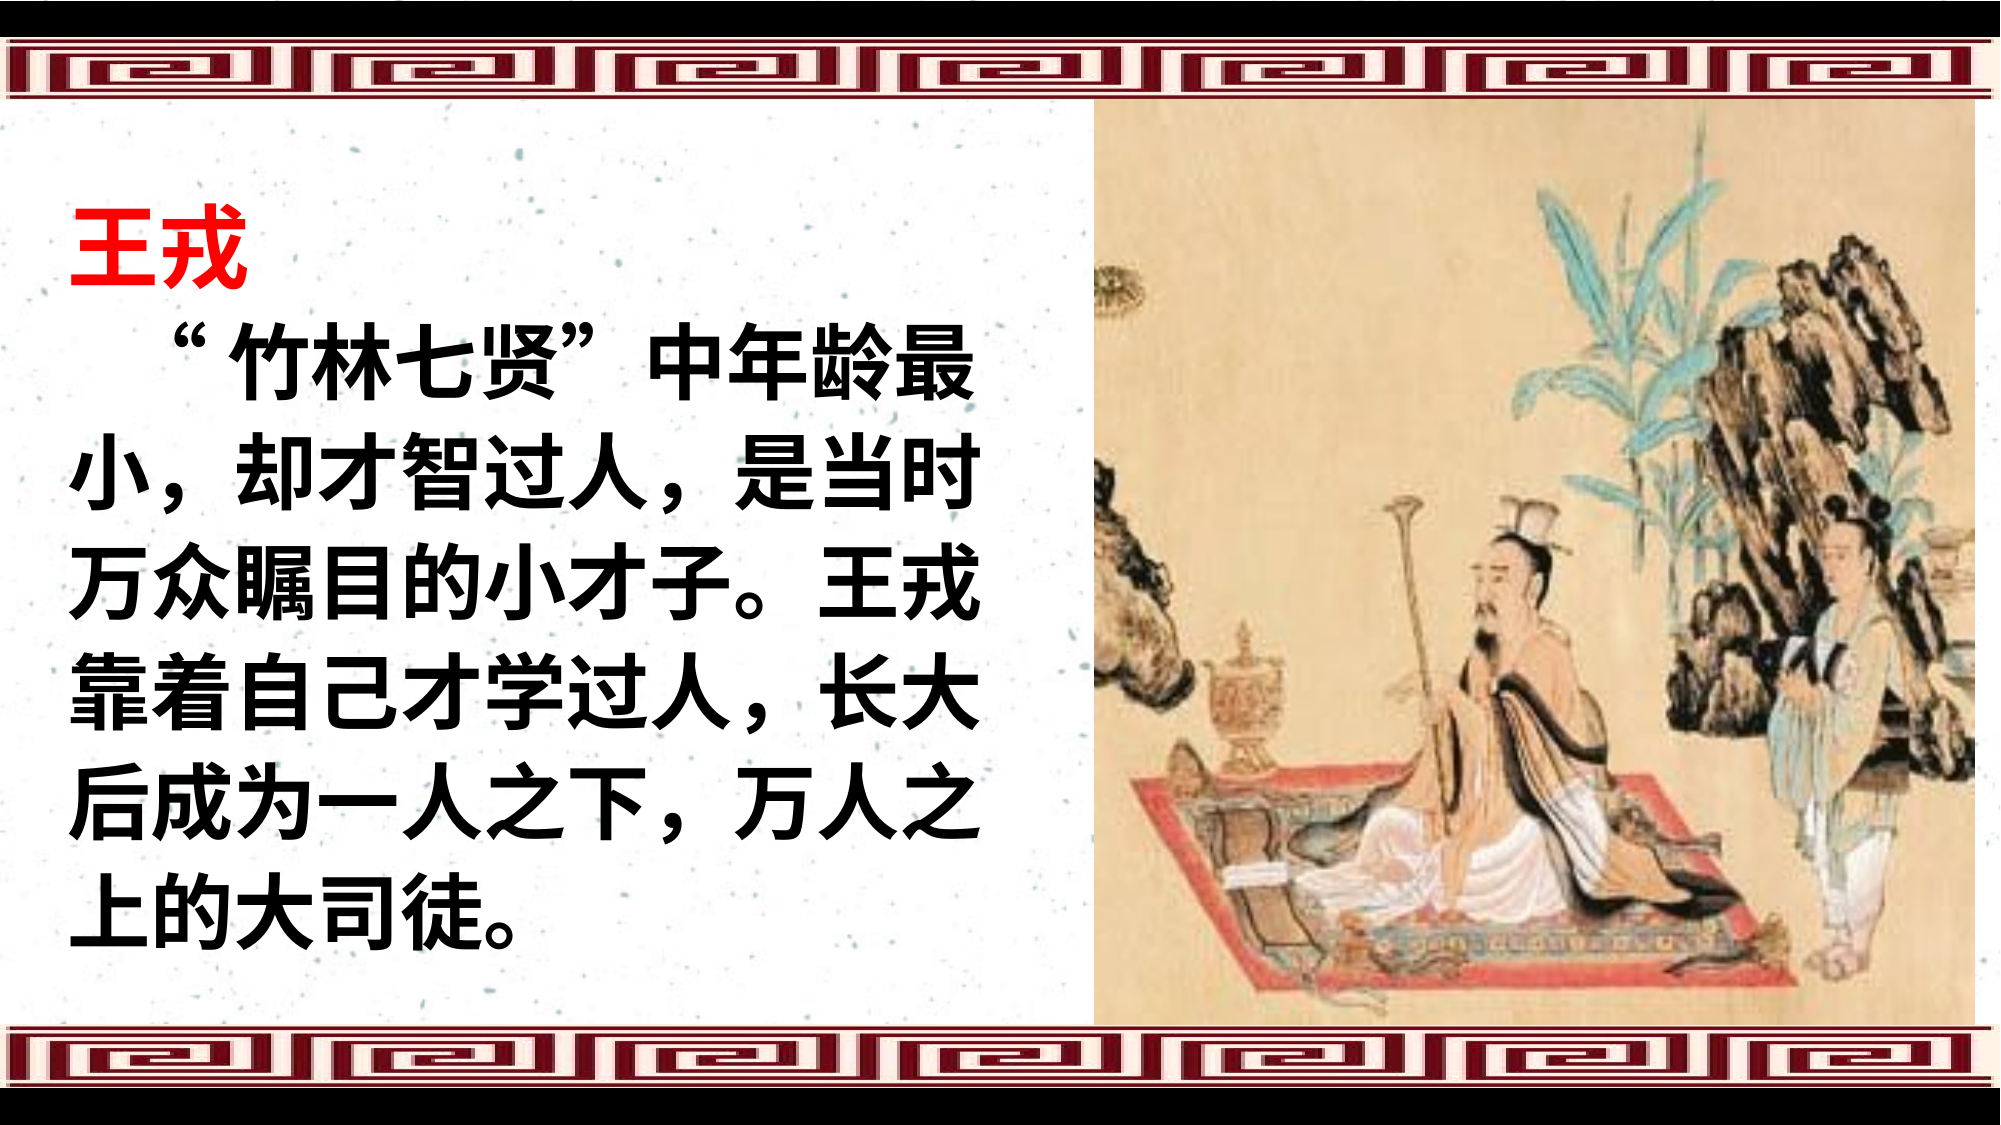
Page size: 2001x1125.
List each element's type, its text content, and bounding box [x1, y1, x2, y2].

text_box 王戎 “竹林七贤”中年龄最小，却才智过人，是当时万众瞩目的小才子。王戎靠着自己才学过人，长大后成为一人之下，万人之上的大司徒。 [52, 182, 1047, 968]
picture [0, 0, 2001, 1125]
text_box [0, 1088, 2000, 1125]
text_box [0, 1, 2000, 37]
